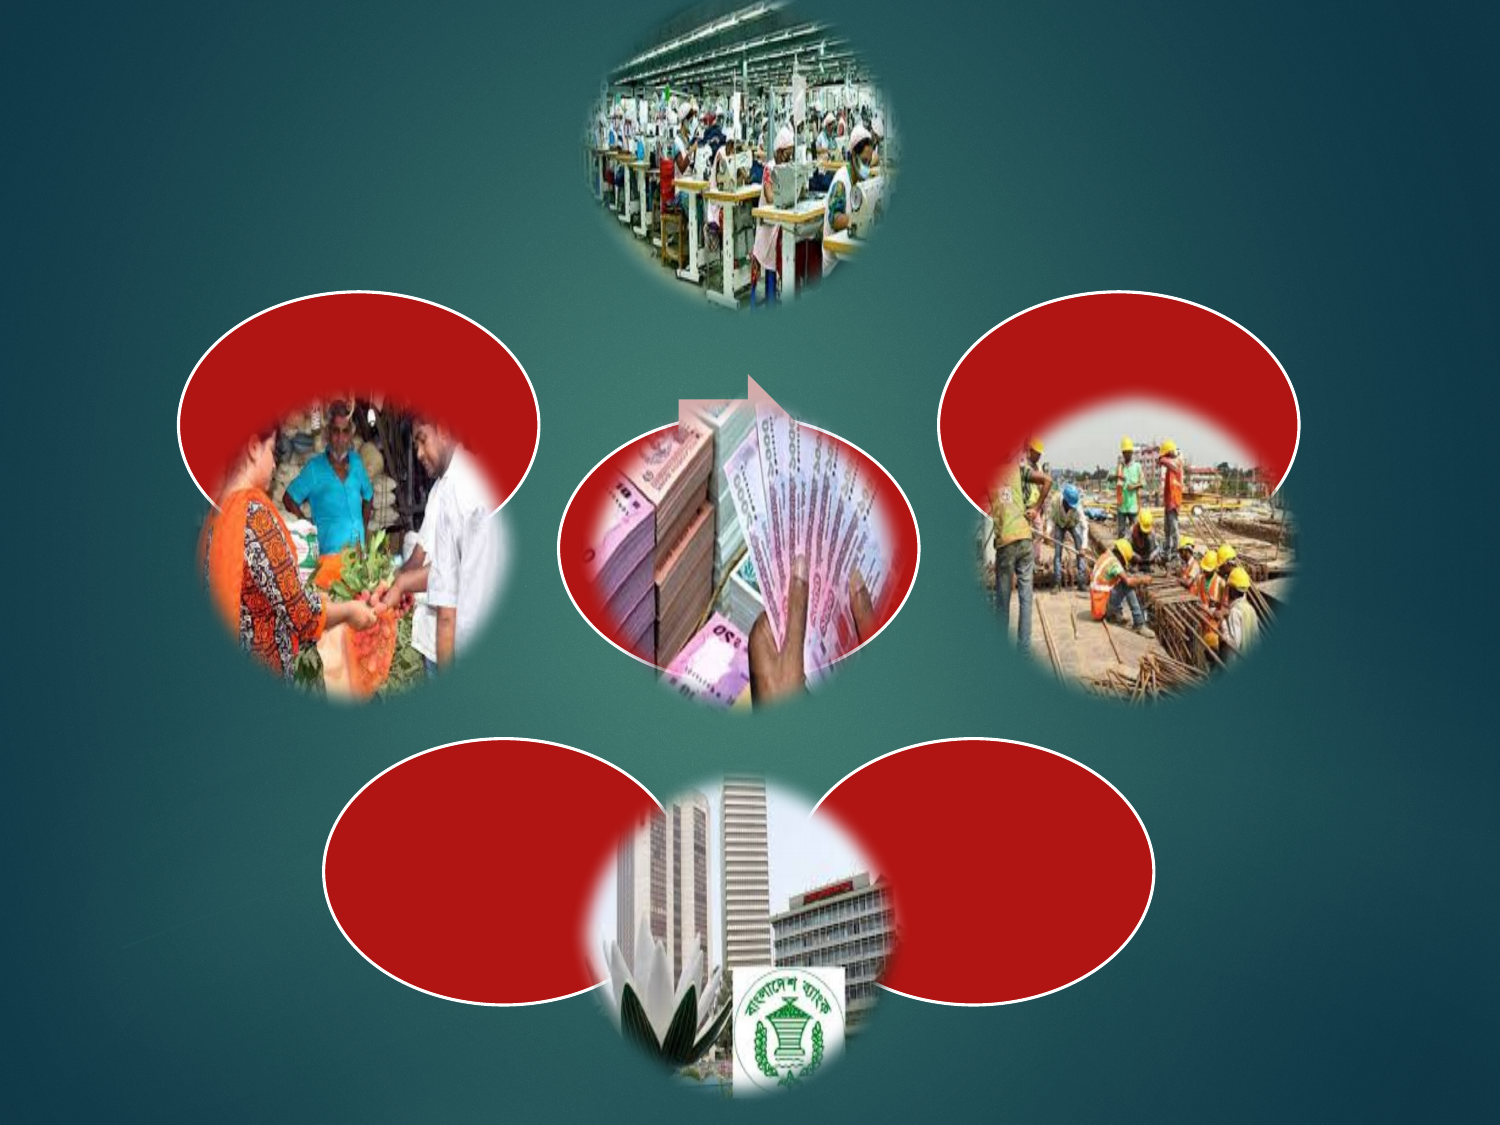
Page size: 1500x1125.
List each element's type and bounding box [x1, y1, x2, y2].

picture [567, 760, 912, 1109]
text_box [17, 15, 1460, 1082]
picture [184, 379, 527, 716]
picture [575, 387, 912, 724]
picture [570, 0, 912, 323]
picture [960, 379, 1310, 716]
